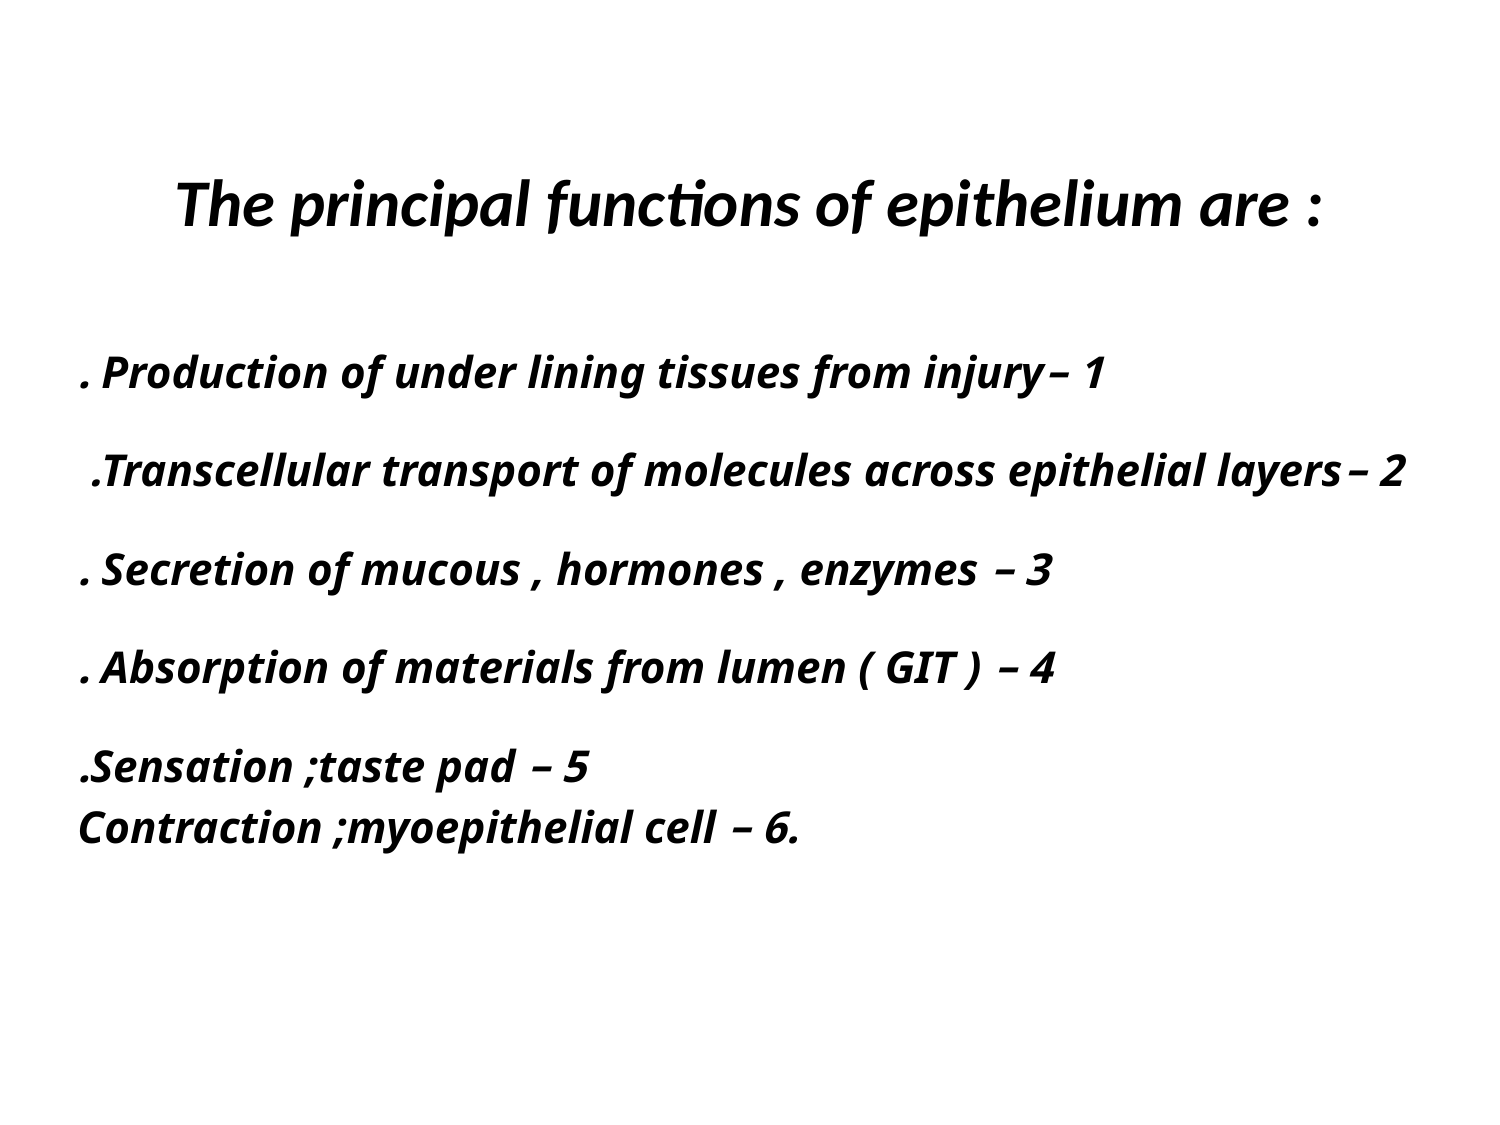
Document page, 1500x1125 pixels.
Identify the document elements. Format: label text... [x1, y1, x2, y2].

title The principal functions of epithelium are : [112, 112, 1388, 288]
subtitle 1 –Production of under lining tissues from injury . 2 –Transcellular transport of molecules across epithelial layers. 3 – Secretion of mucous , hormones , enzymes . 4 – Absorption of materials from lumen ( GIT ) . 5 – Sensation ;taste pad. .6 – Contraction ;myoepithelial cell [62, 299, 1463, 925]
